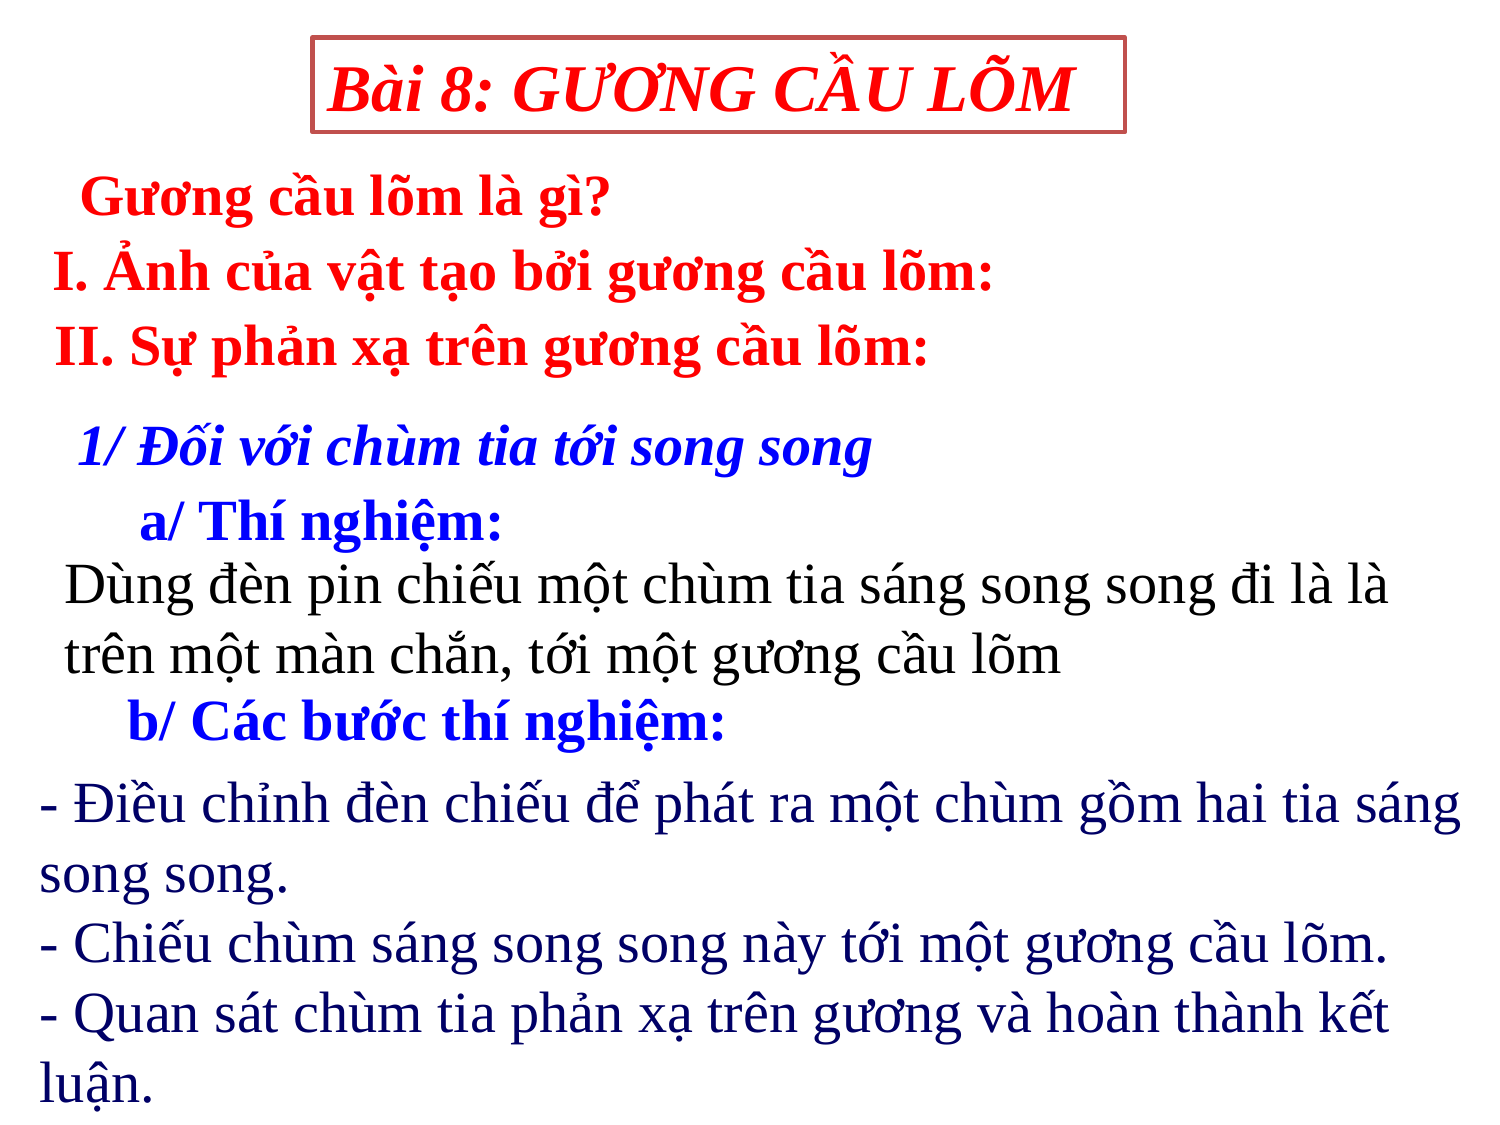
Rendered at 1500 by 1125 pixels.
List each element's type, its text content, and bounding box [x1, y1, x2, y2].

text_box b/ Các bước thí nghiệm: [112, 693, 775, 756]
text_box - Điều chỉnh đèn chiếu để phát ra một chùm gồm hai tia sáng song song. - Chiếu chùm sáng song song này tới một gương cầu lõm. - Quan sát chùm tia phản xạ trên gương và hoàn thành kết luận. [24, 756, 1500, 1122]
text_box Dùng đèn pin chiếu một chùm tia sáng song song đi là là trên một màn chắn, tới một gương cầu lõm [50, 537, 1438, 693]
text_box 1/ Đối với chùm tia tới song song [62, 399, 1000, 485]
text_box I. Ảnh của vật tạo bởi gương cầu lõm: [37, 224, 1188, 310]
text_box Bài 8: GƯƠNG CẦU LÕM [310, 35, 1127, 134]
text_box a/ Thí nghiệm: [125, 485, 525, 537]
text_box II. Sự phản xạ trên gương cầu lõm: [40, 299, 1191, 385]
text_box Gương cầu lõm là gì? [50, 149, 988, 224]
